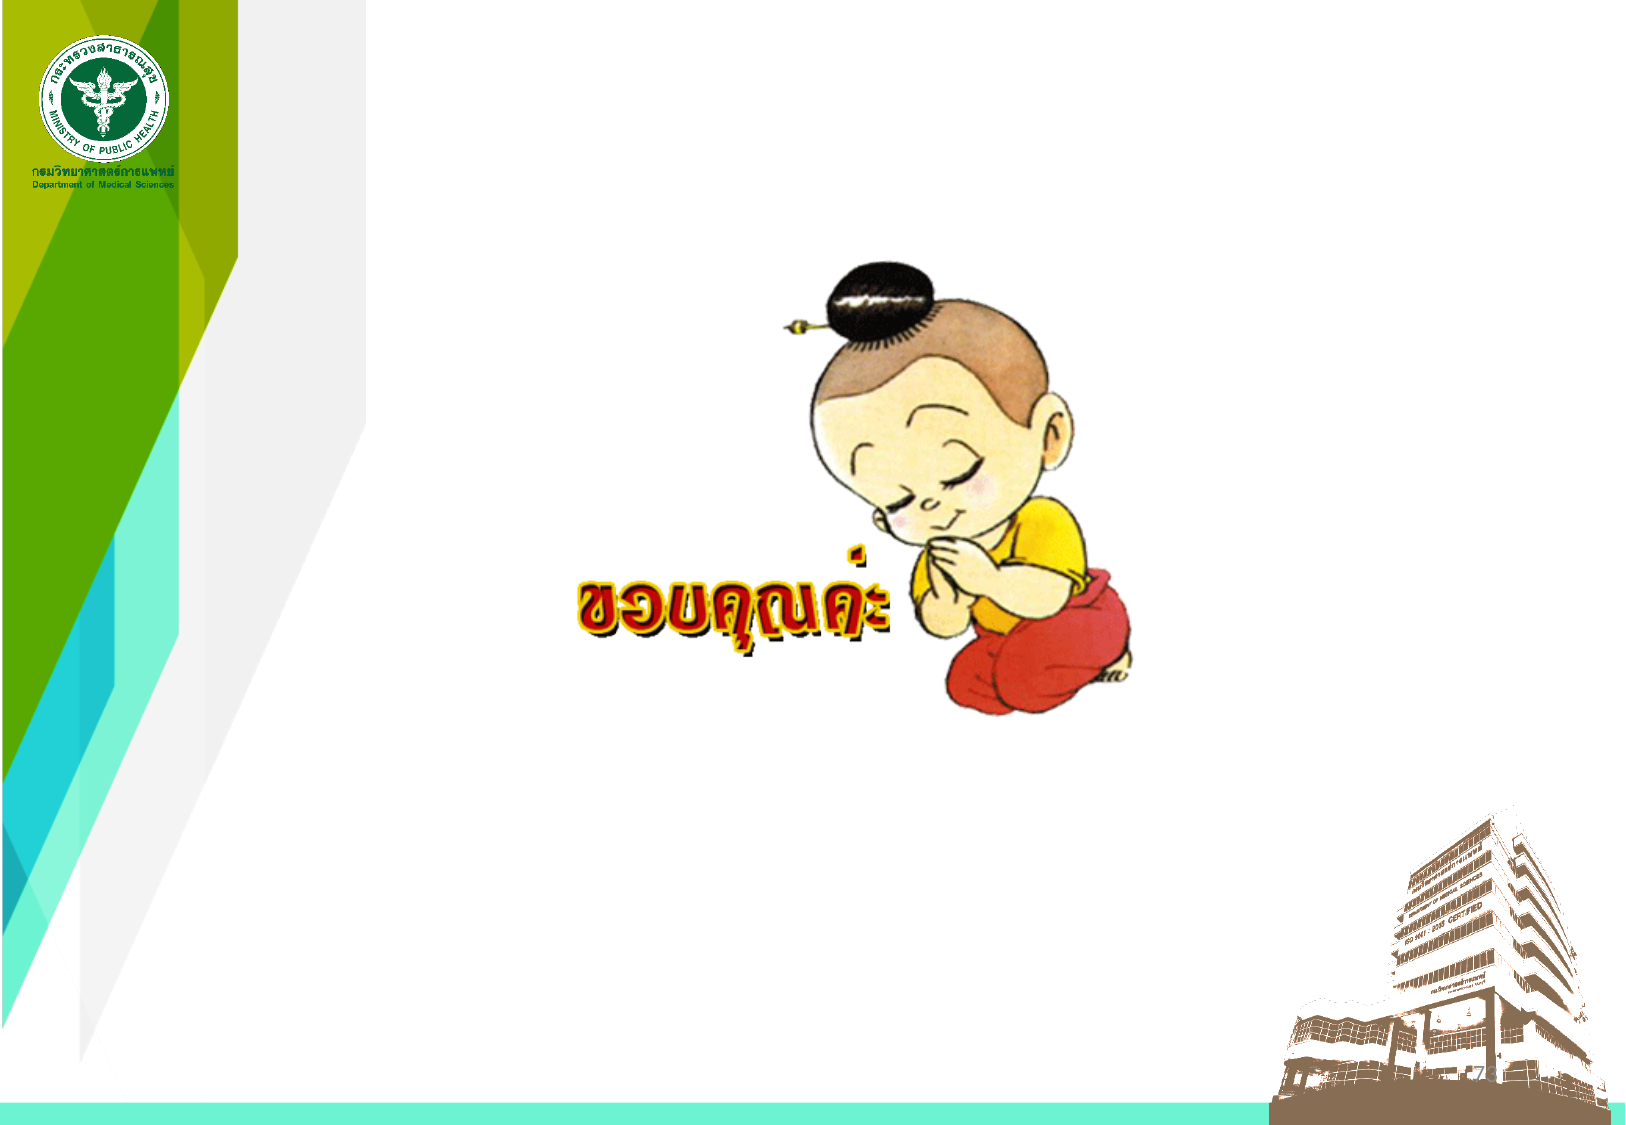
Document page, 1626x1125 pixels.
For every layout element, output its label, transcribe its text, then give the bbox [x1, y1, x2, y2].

picture [543, 191, 1169, 817]
picture [1269, 805, 1611, 1125]
slide_number 73 [1147, 1042, 1514, 1103]
picture [0, 0, 366, 1102]
